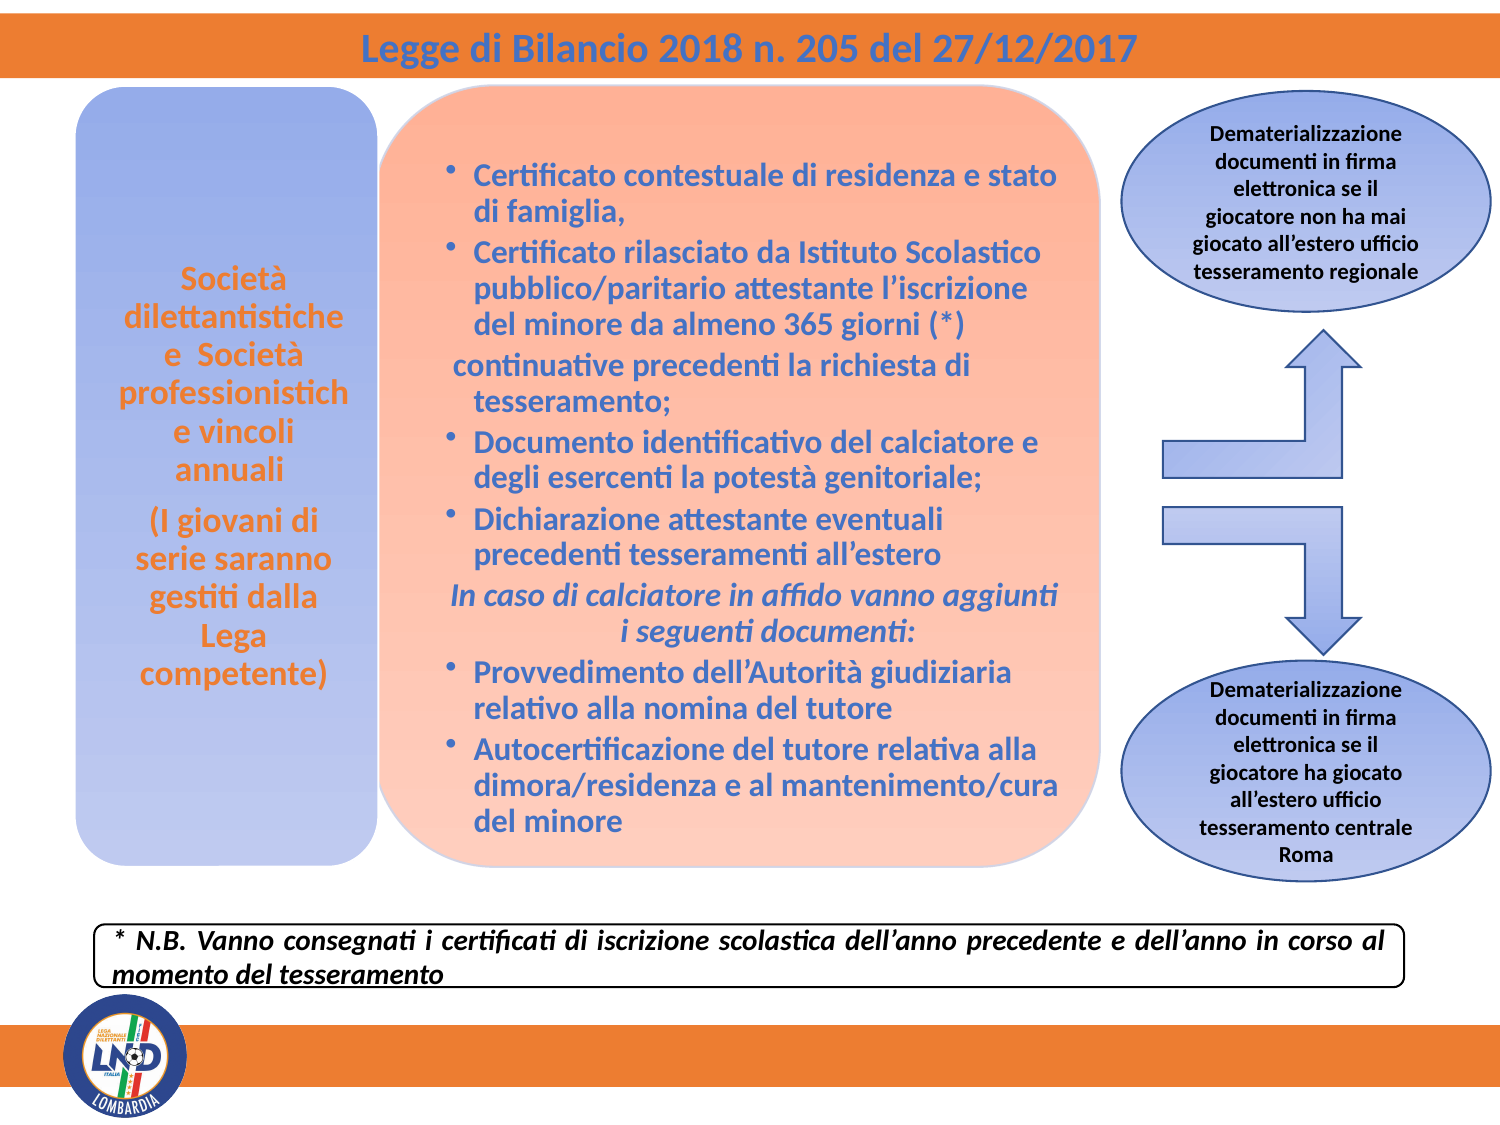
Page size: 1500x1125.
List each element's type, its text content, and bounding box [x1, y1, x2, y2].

text_box * N.B. Vanno consegnati i certificati di iscrizione scolastica dell’anno precedente e dell’anno in corso al momento del tesseramento [93, 923, 1406, 989]
text_box [1221, 506, 1363, 657]
text_box Dematerializzazione documenti in firma elettronica se il giocatore non ha mai giocato all’estero ufficio tesseramento regionale [1221, 89, 1492, 313]
text_box Legge di Bilancio 2018 n. 205 del 27/12/2017 [0, 13, 1500, 79]
picture [63, 994, 187, 1118]
text_box [1221, 328, 1363, 479]
text_box Dematerializzazione documenti in firma elettronica se il giocatore ha giocato all’estero ufficio tesseramento centrale Roma [1211, 659, 1492, 883]
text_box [59, 85, 1221, 867]
